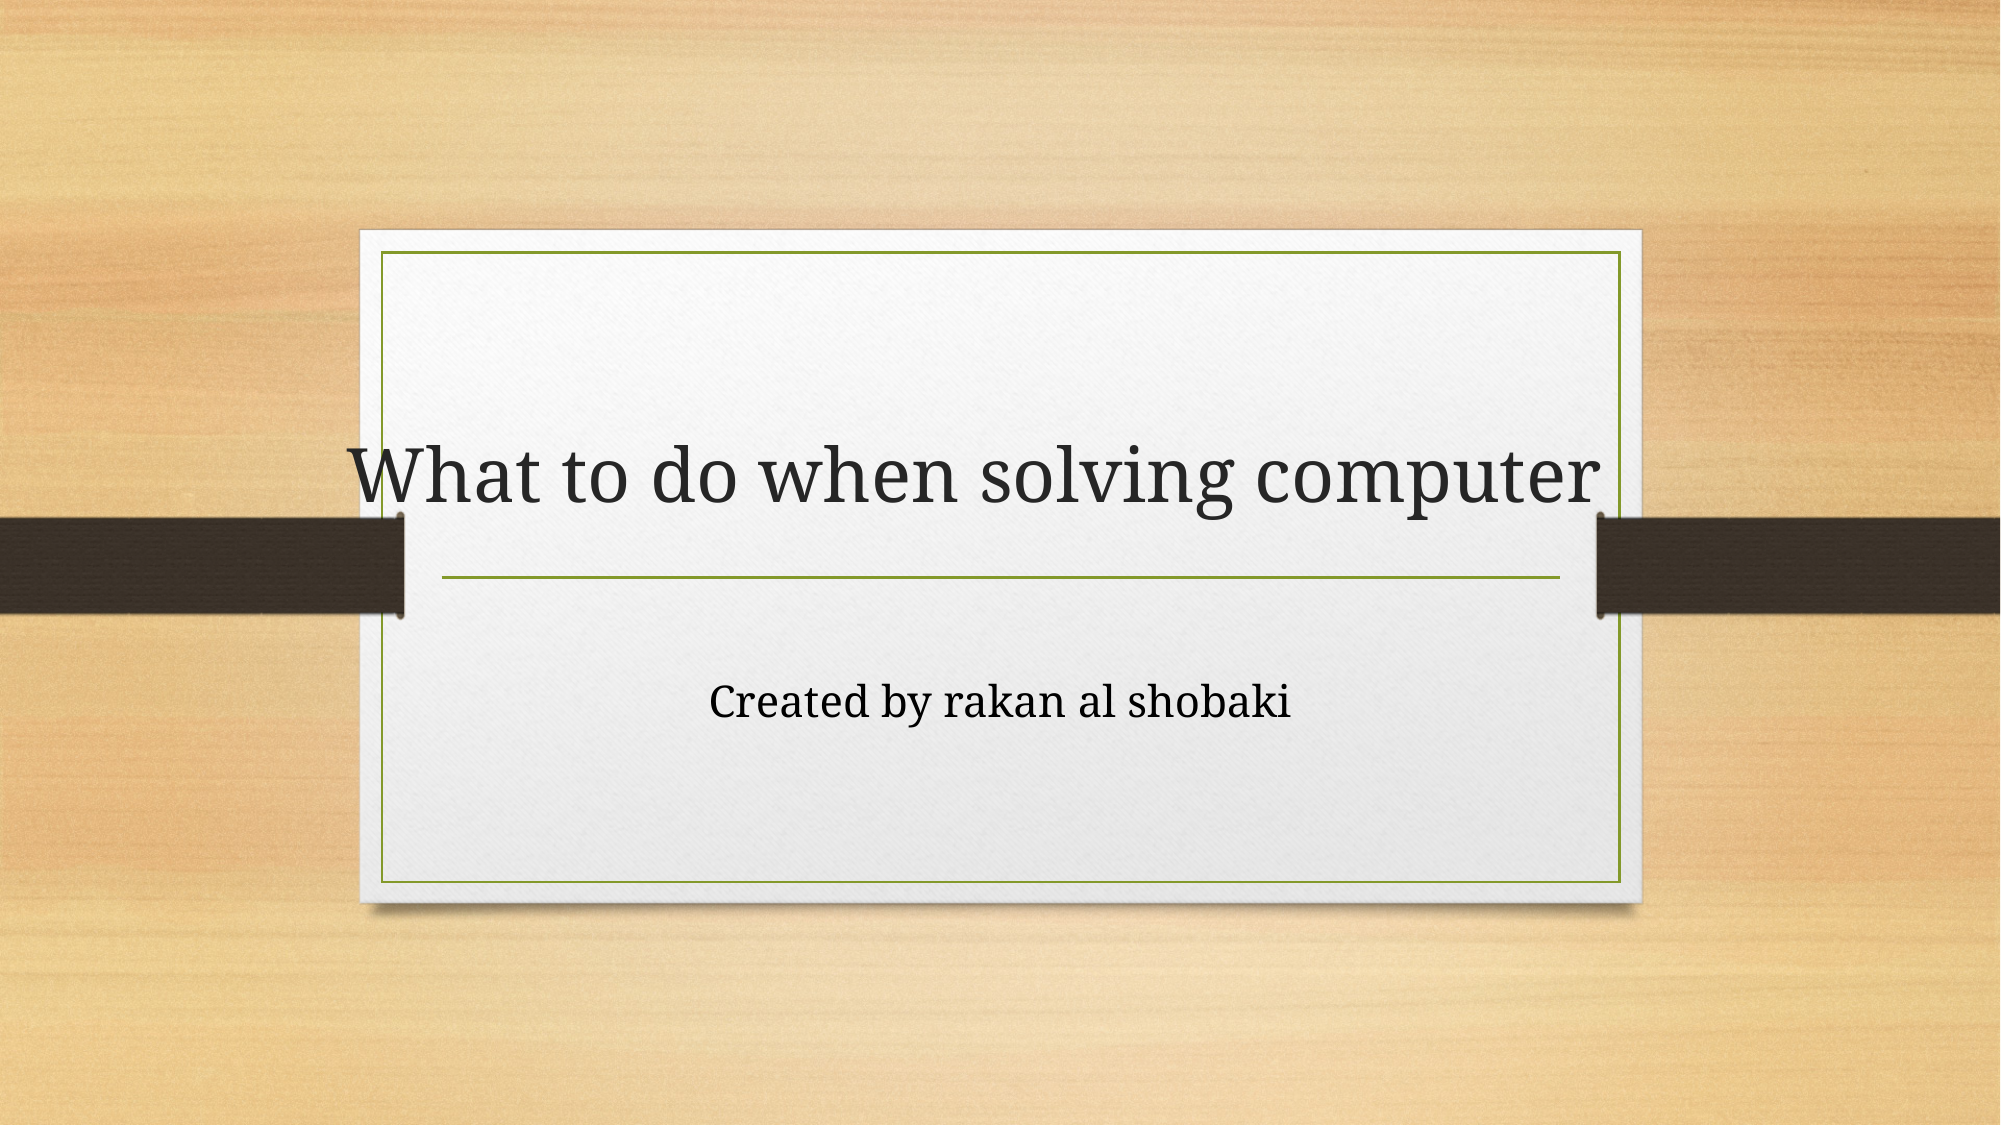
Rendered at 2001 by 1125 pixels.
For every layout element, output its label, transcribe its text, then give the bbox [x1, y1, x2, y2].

picture [0, 0, 2001, 1125]
title What to do when solving computer [225, 239, 1725, 525]
subtitle Created by rakan al shobaki [440, 666, 1559, 883]
